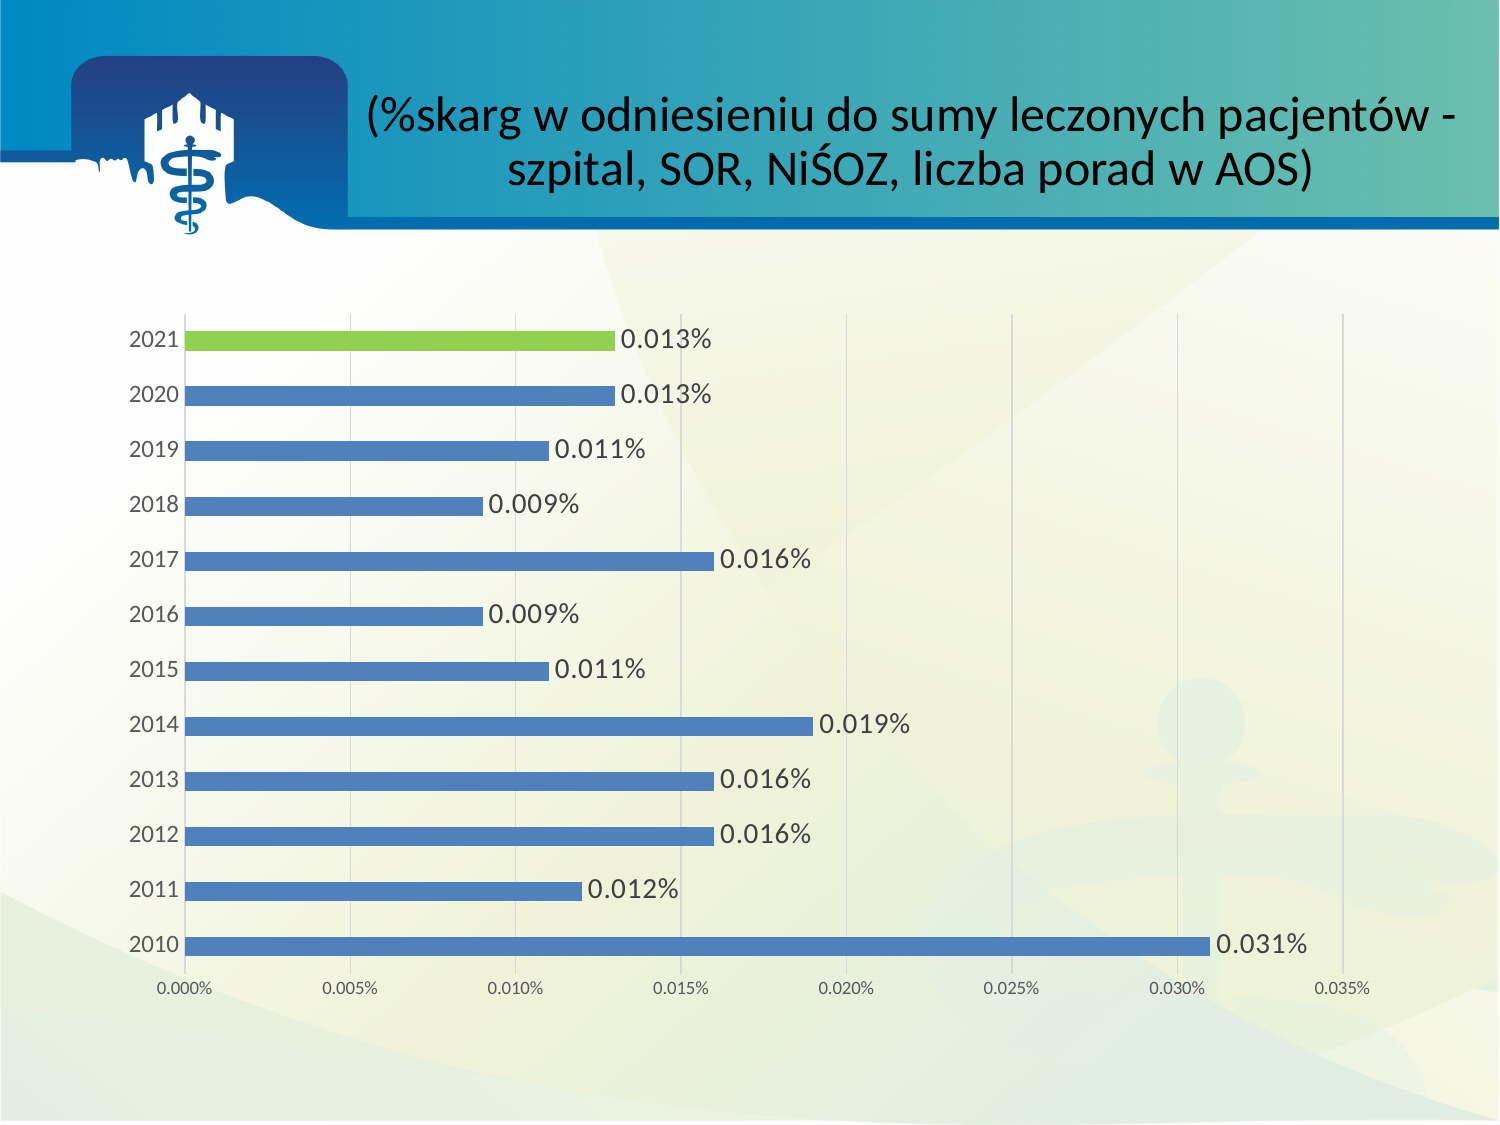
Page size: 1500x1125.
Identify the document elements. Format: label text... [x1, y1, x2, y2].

title (%skarg w odniesieniu do sumy leczonych pacjentów - szpital, SOR, NiŚOZ, liczba porad w AOS) [348, 70, 1475, 214]
chart [103, 299, 1397, 1014]
picture [0, 0, 1500, 1125]
